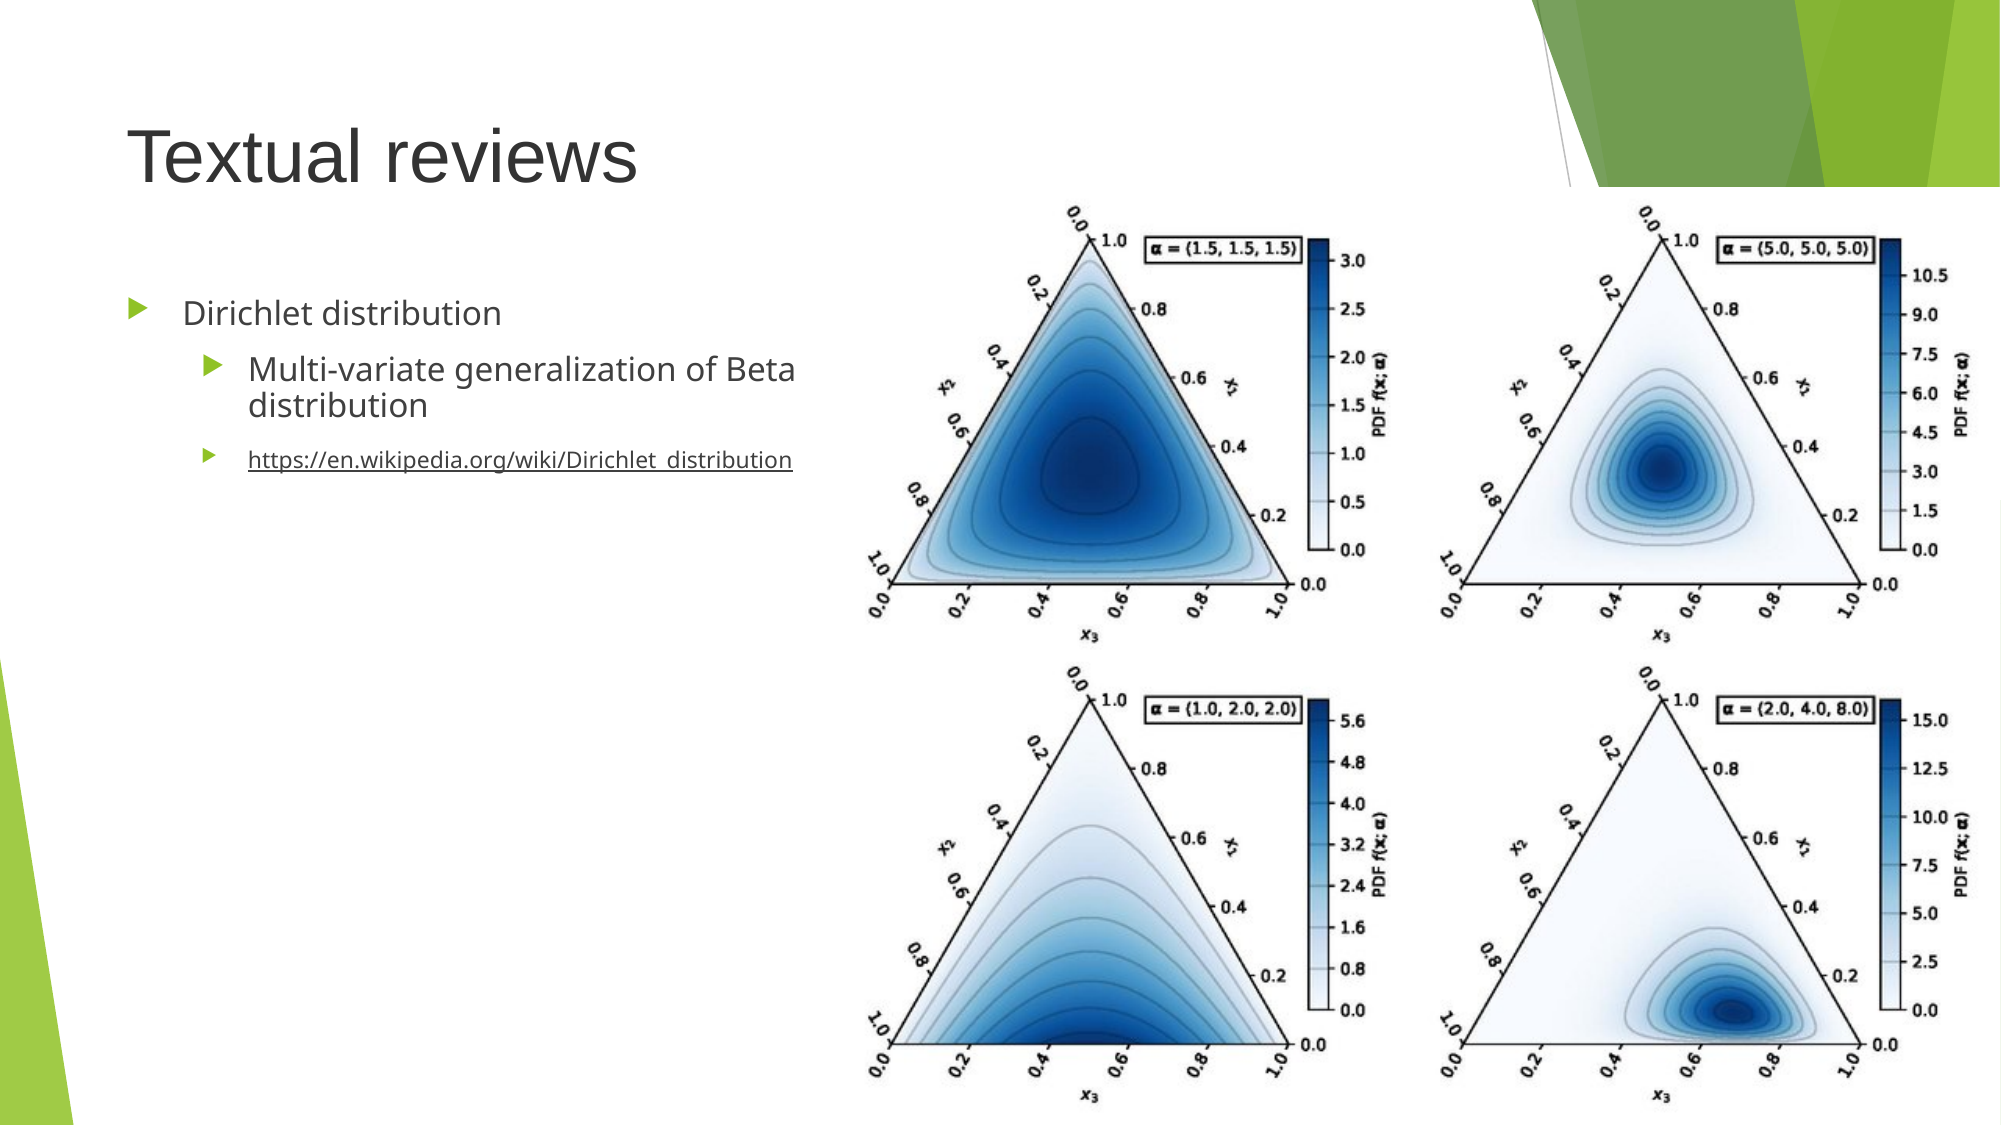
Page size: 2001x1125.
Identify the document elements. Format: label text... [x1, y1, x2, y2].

title Textual reviews [111, 99, 1522, 289]
list Dirichlet distribution Multi-variate generalization of Beta distribution https://en.wikipedia.org/wiki/Dirichlet_distribution [111, 289, 828, 1092]
picture [828, 187, 2000, 1125]
